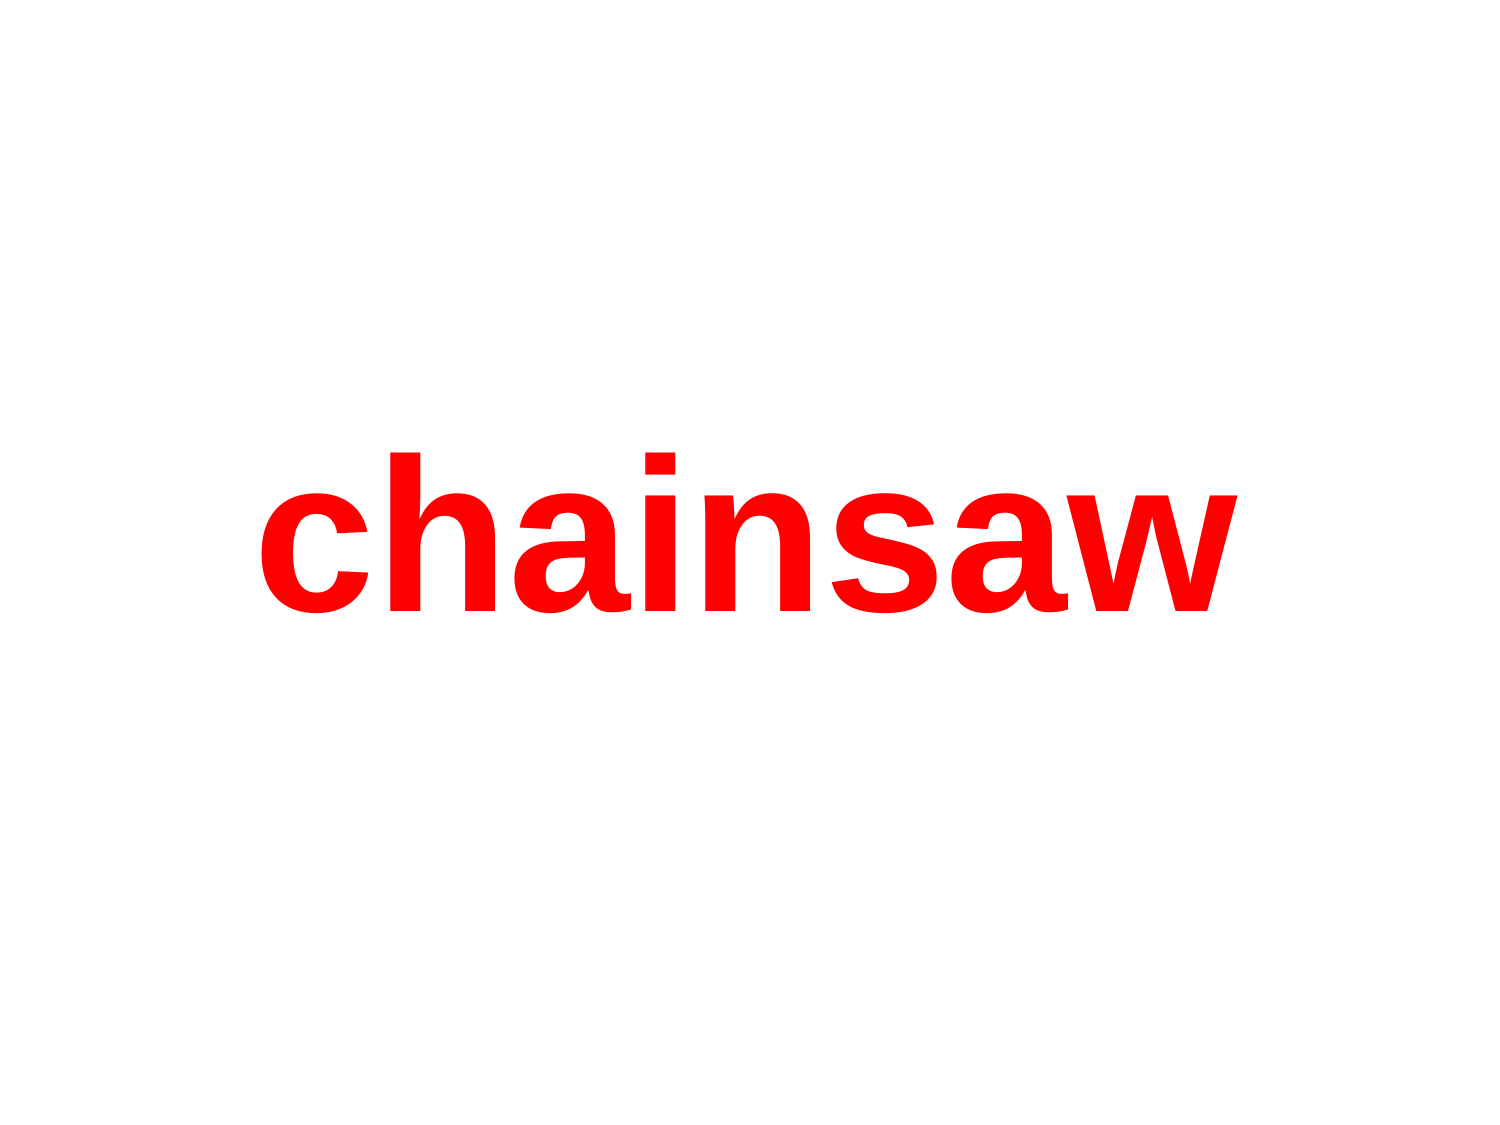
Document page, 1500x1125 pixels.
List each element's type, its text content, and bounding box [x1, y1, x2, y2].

text_box chainsaw [0, 385, 1500, 858]
